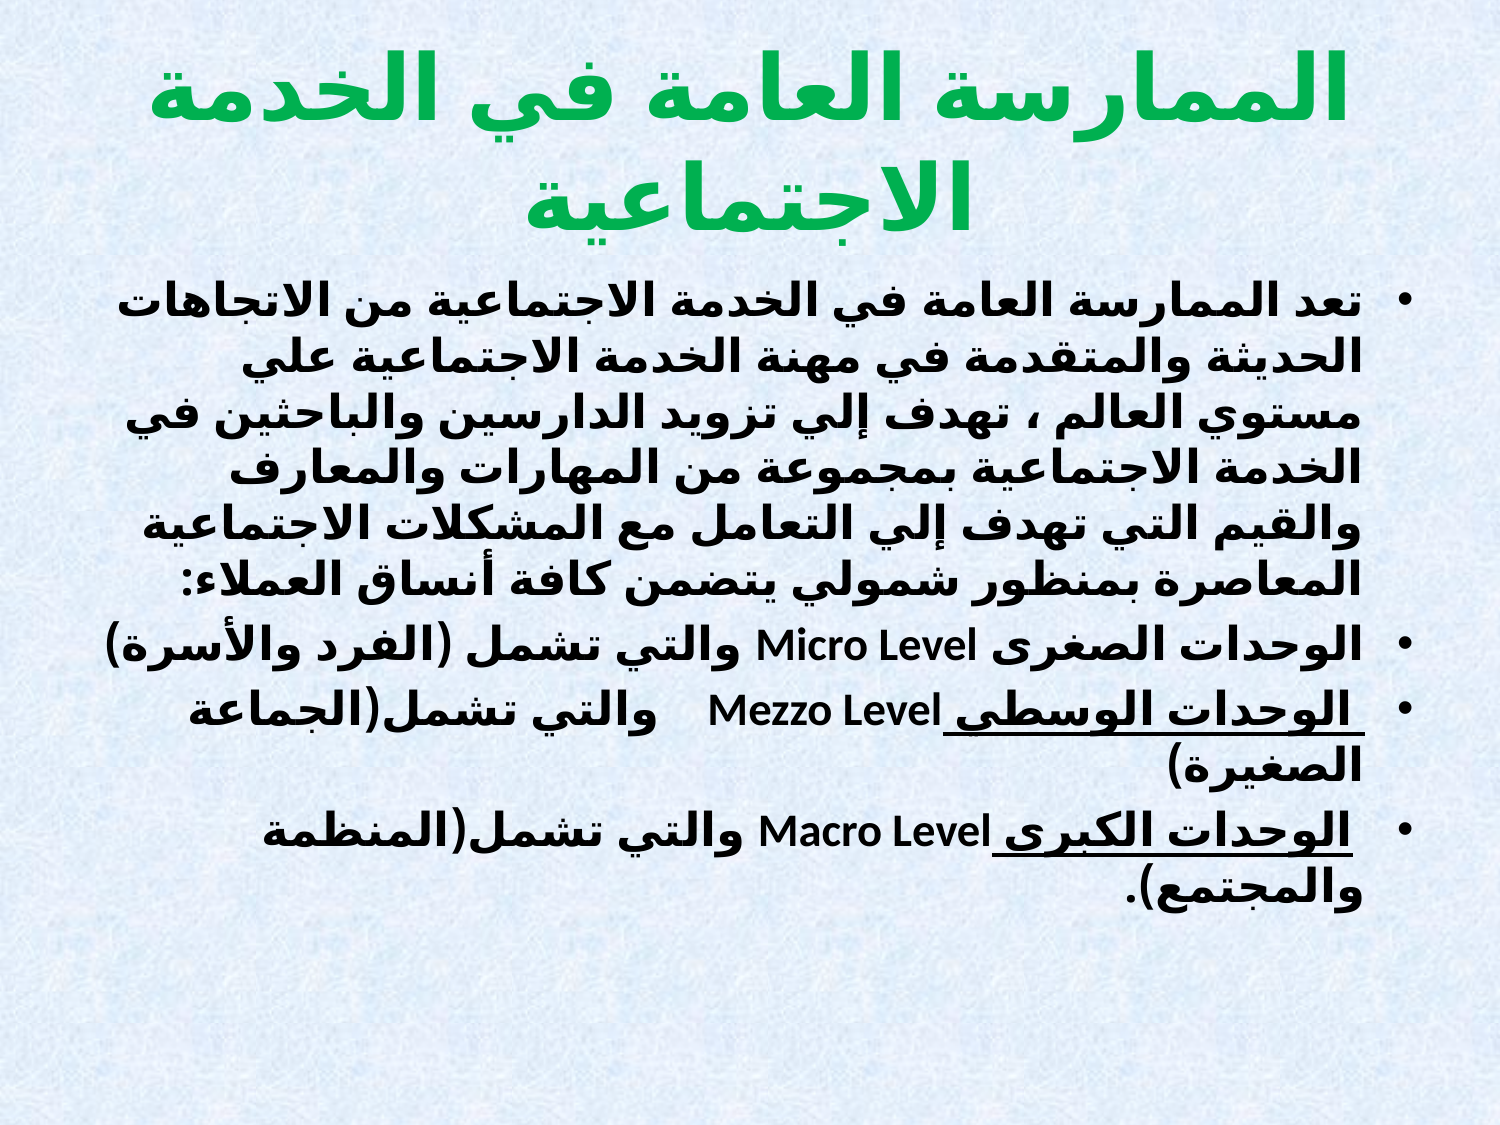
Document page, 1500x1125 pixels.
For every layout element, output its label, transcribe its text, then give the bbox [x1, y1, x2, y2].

title الممارسة العامة في الخدمة الاجتماعية [75, 45, 1425, 233]
list تعد الممارسة العامة في الخدمة الاجتماعية من الاتجاهات الحديثة والمتقدمة في مهنة الخدمة الاجتماعية علي مستوي العالم ، تهدف إلي تزويد الدارسين والباحثين في الخدمة الاجتماعية بمجموعة من المهارات والمعارف والقيم التي تهدف إلي التعامل مع المشكلات الاجتماعية المعاصرة بمنظور شمولي يتضمن كافة أنساق العملاء: الوحدات الصغرى Micro Level والتي تشمل (الفرد والأسرة) الوحدات الوسطي Mezzo Level والتي تشمل(الجماعة الصغيرة) الوحدات الكبرى Macro Level والتي تشمل(المنظمة والمجتمع). [75, 262, 1425, 1005]
